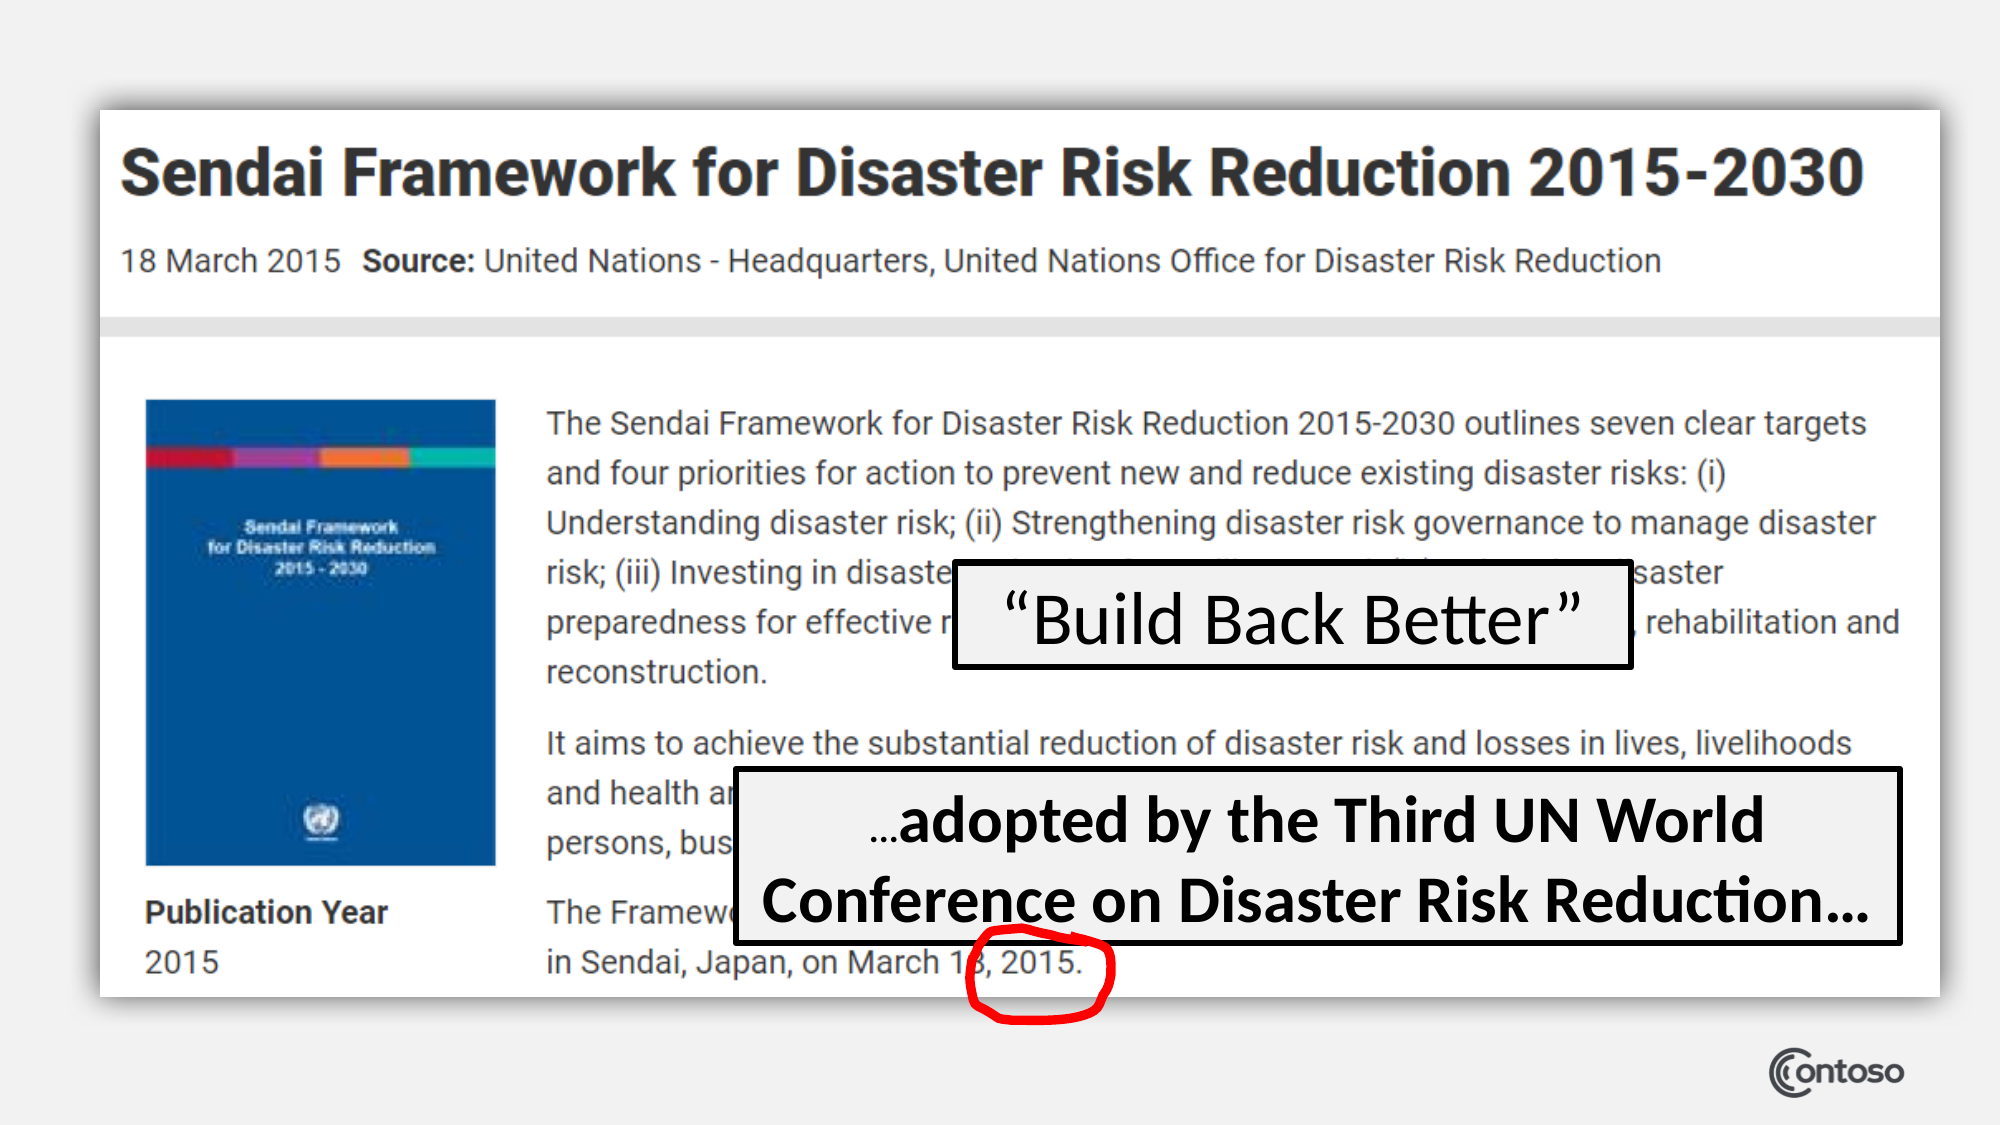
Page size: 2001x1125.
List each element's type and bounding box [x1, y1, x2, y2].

text_box [971, 997, 1104, 1022]
picture [99, 110, 1940, 997]
